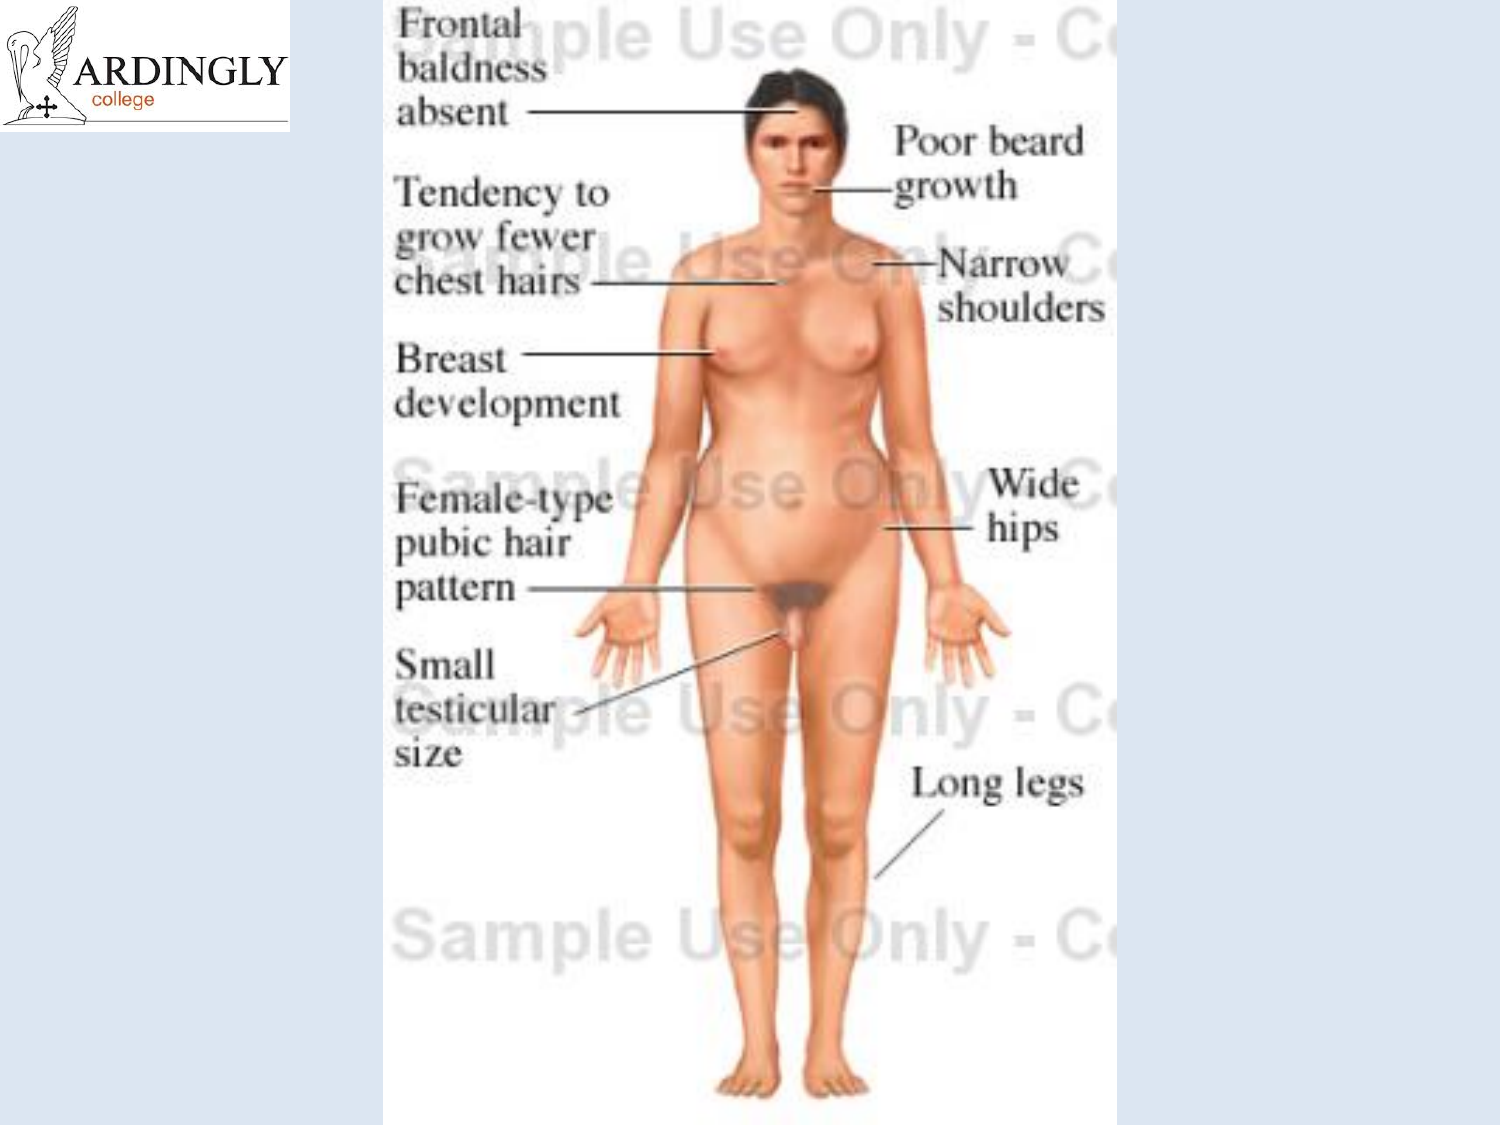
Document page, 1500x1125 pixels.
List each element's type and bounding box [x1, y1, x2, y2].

picture [382, 0, 1118, 1125]
picture [0, 0, 290, 132]
